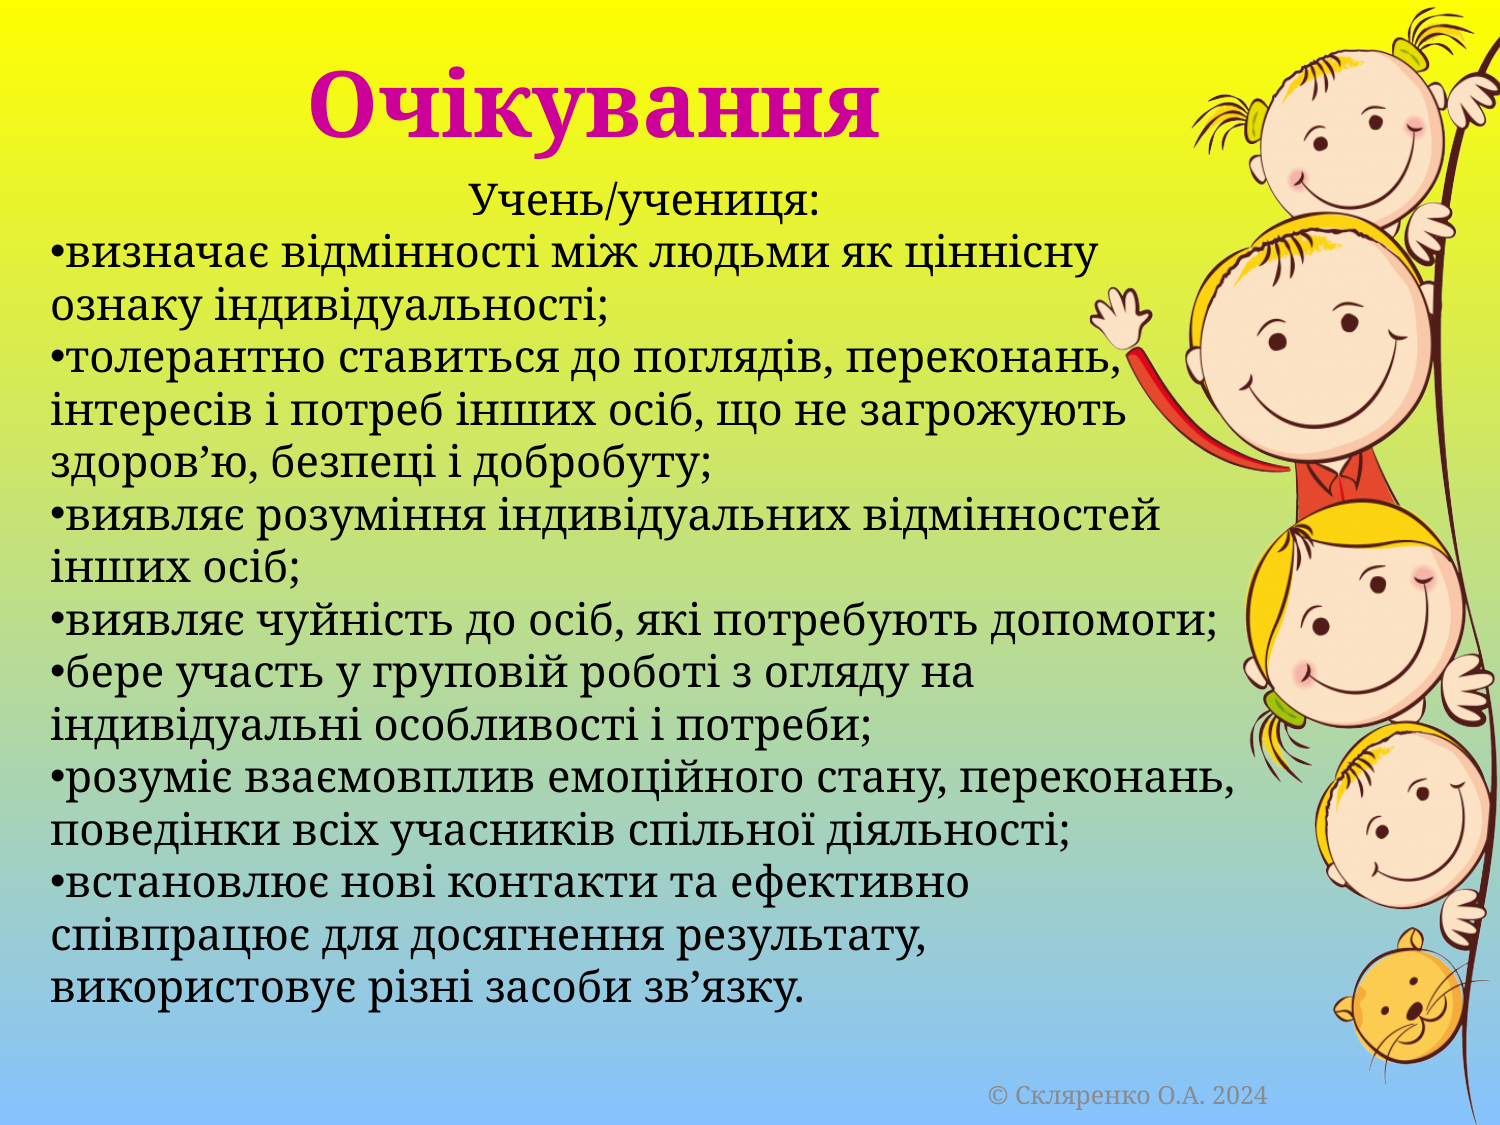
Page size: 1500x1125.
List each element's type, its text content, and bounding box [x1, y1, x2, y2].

picture [1089, 0, 1500, 1125]
footer © Скляренко О.А. 2024 [890, 1065, 1084, 1125]
list Учень/учениця: визначає відмінності між людьми як ціннісну ознаку індивідуальності;  толерантно ставиться до поглядів, переконань, інтересів і потреб інших осіб, що не загрожують здоров’ю, безпеці і добробуту;  виявляє розуміння індивідуальних відмінностей інших осіб;  виявляє чуйність до осіб, які потребують допомоги;  бере участь у груповій роботі з огляду на індивідуальні особливості і потреби;  розуміє взаємовплив емоційного стану, переконань, поведінки всіх учасників спільної діяльності;  встановлює нові контакти та ефективно співпрацює для досягнення результату, використовує різні засоби зв’язку. [35, 164, 1084, 1079]
title Очікування [75, 23, 1084, 164]
